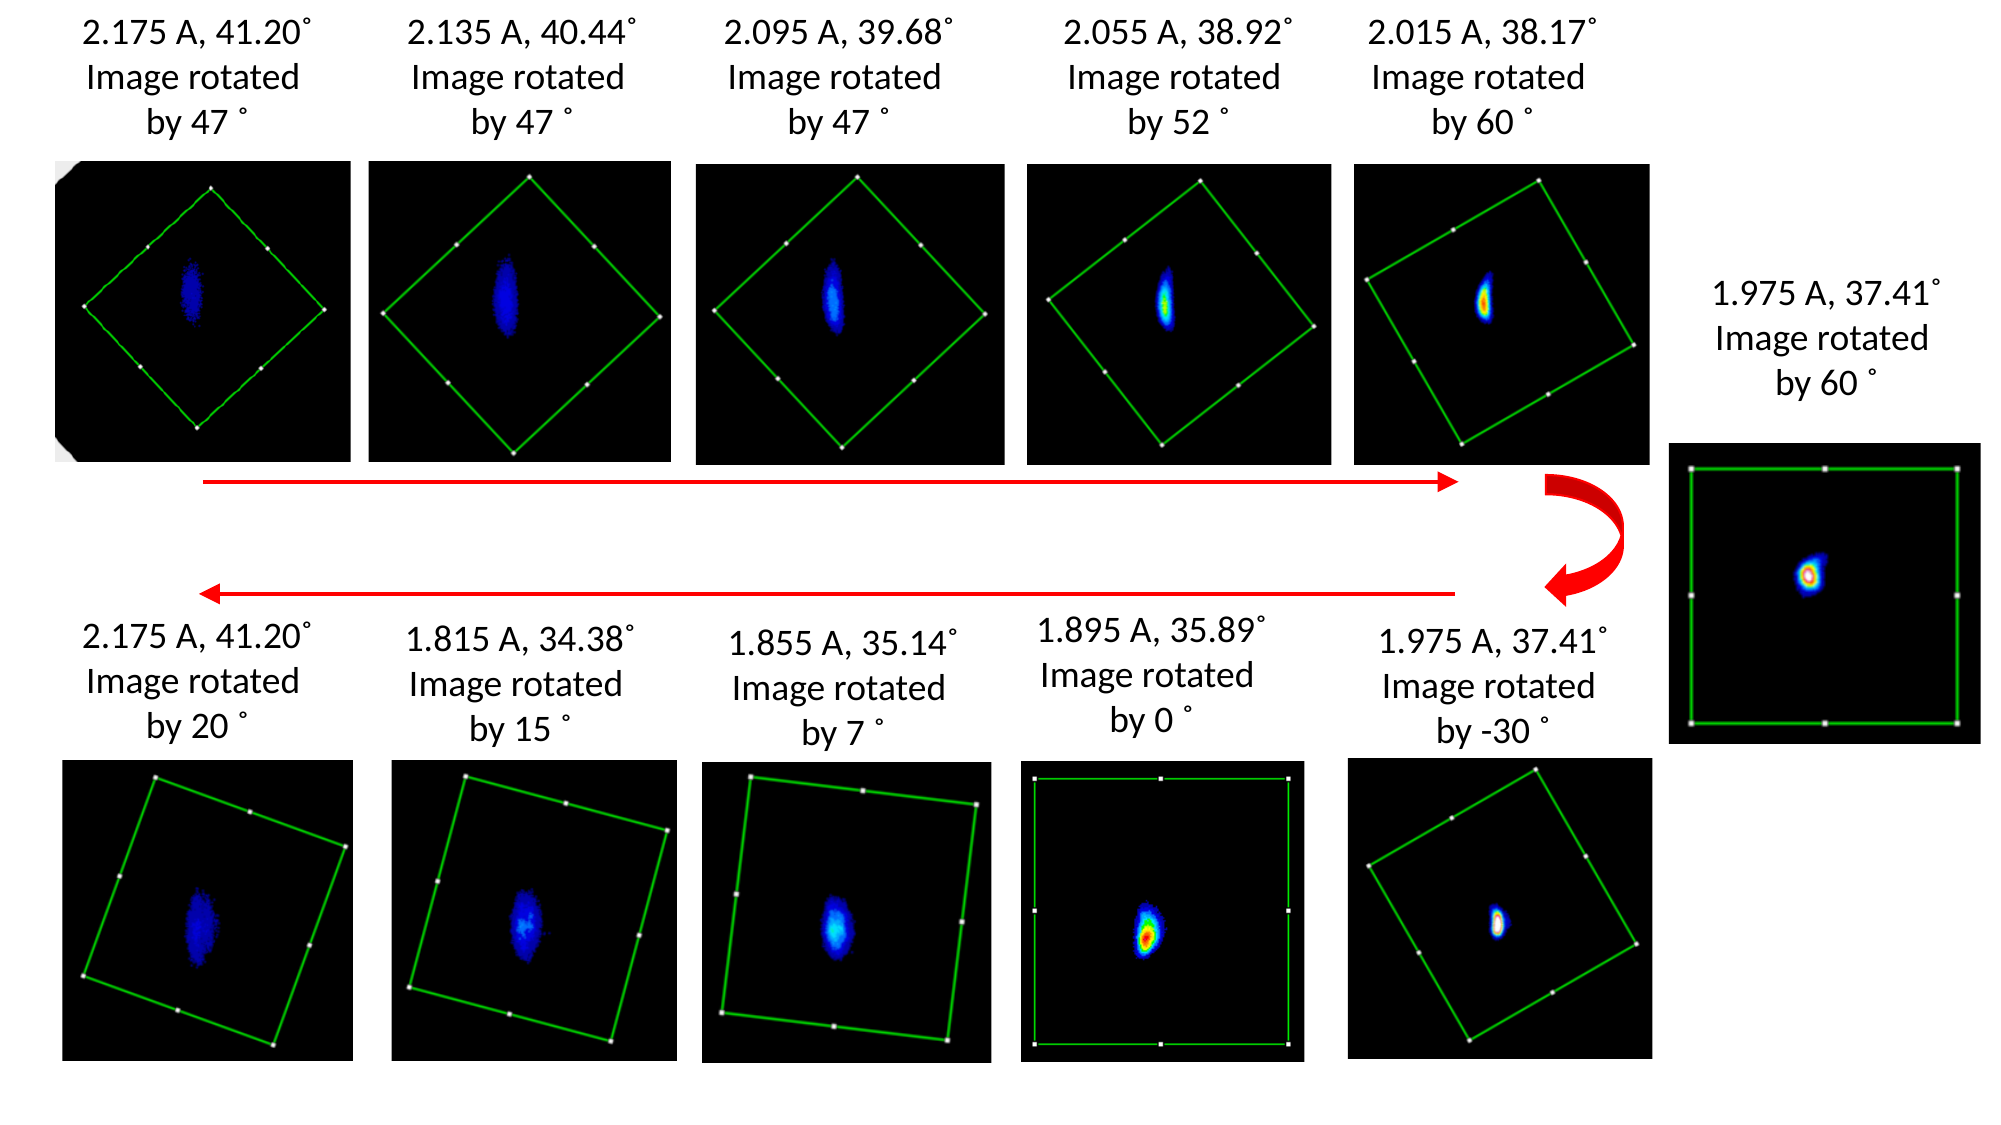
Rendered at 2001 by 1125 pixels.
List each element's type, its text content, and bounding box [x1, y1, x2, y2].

text_box 1.975 A, 37.41˚ Image rotated by -30 ˚ [1357, 608, 1630, 758]
text_box 1.815 A, 34.38˚ Image rotated by 15 ˚ [384, 606, 657, 756]
picture [1354, 164, 1650, 465]
text_box 2.055 A, 38.92˚ Image rotated by 52 ˚ [1042, 0, 1315, 150]
text_box 1.975 A, 37.41˚ Image rotated by 60 ˚ [1690, 260, 1963, 411]
picture [391, 760, 677, 1061]
picture [1020, 761, 1305, 1062]
picture [1026, 164, 1332, 465]
text_box 2.135 A, 40.44˚ Image rotated by 47 ˚ [386, 0, 659, 150]
picture [695, 164, 1005, 465]
picture [55, 161, 351, 462]
picture [1347, 758, 1653, 1059]
text_box 1.895 A, 35.89˚ Image rotated by 0 ˚ [1015, 597, 1288, 748]
text_box [1544, 473, 1624, 607]
text_box 1.855 A, 35.14˚ Image rotated by 7 ˚ [707, 610, 980, 761]
picture [62, 760, 353, 1061]
text_box 2.175 A, 41.20˚ Image rotated by 47 ˚ [61, 0, 334, 150]
picture [702, 762, 992, 1063]
picture [1668, 443, 1981, 744]
text_box 2.095 A, 39.68˚ Image rotated by 47 ˚ [703, 0, 975, 150]
text_box 2.175 A, 41.20˚ Image rotated by 20 ˚ [61, 604, 334, 754]
text_box 2.015 A, 38.17˚ Image rotated by 60 ˚ [1347, 0, 1619, 150]
picture [368, 161, 671, 462]
